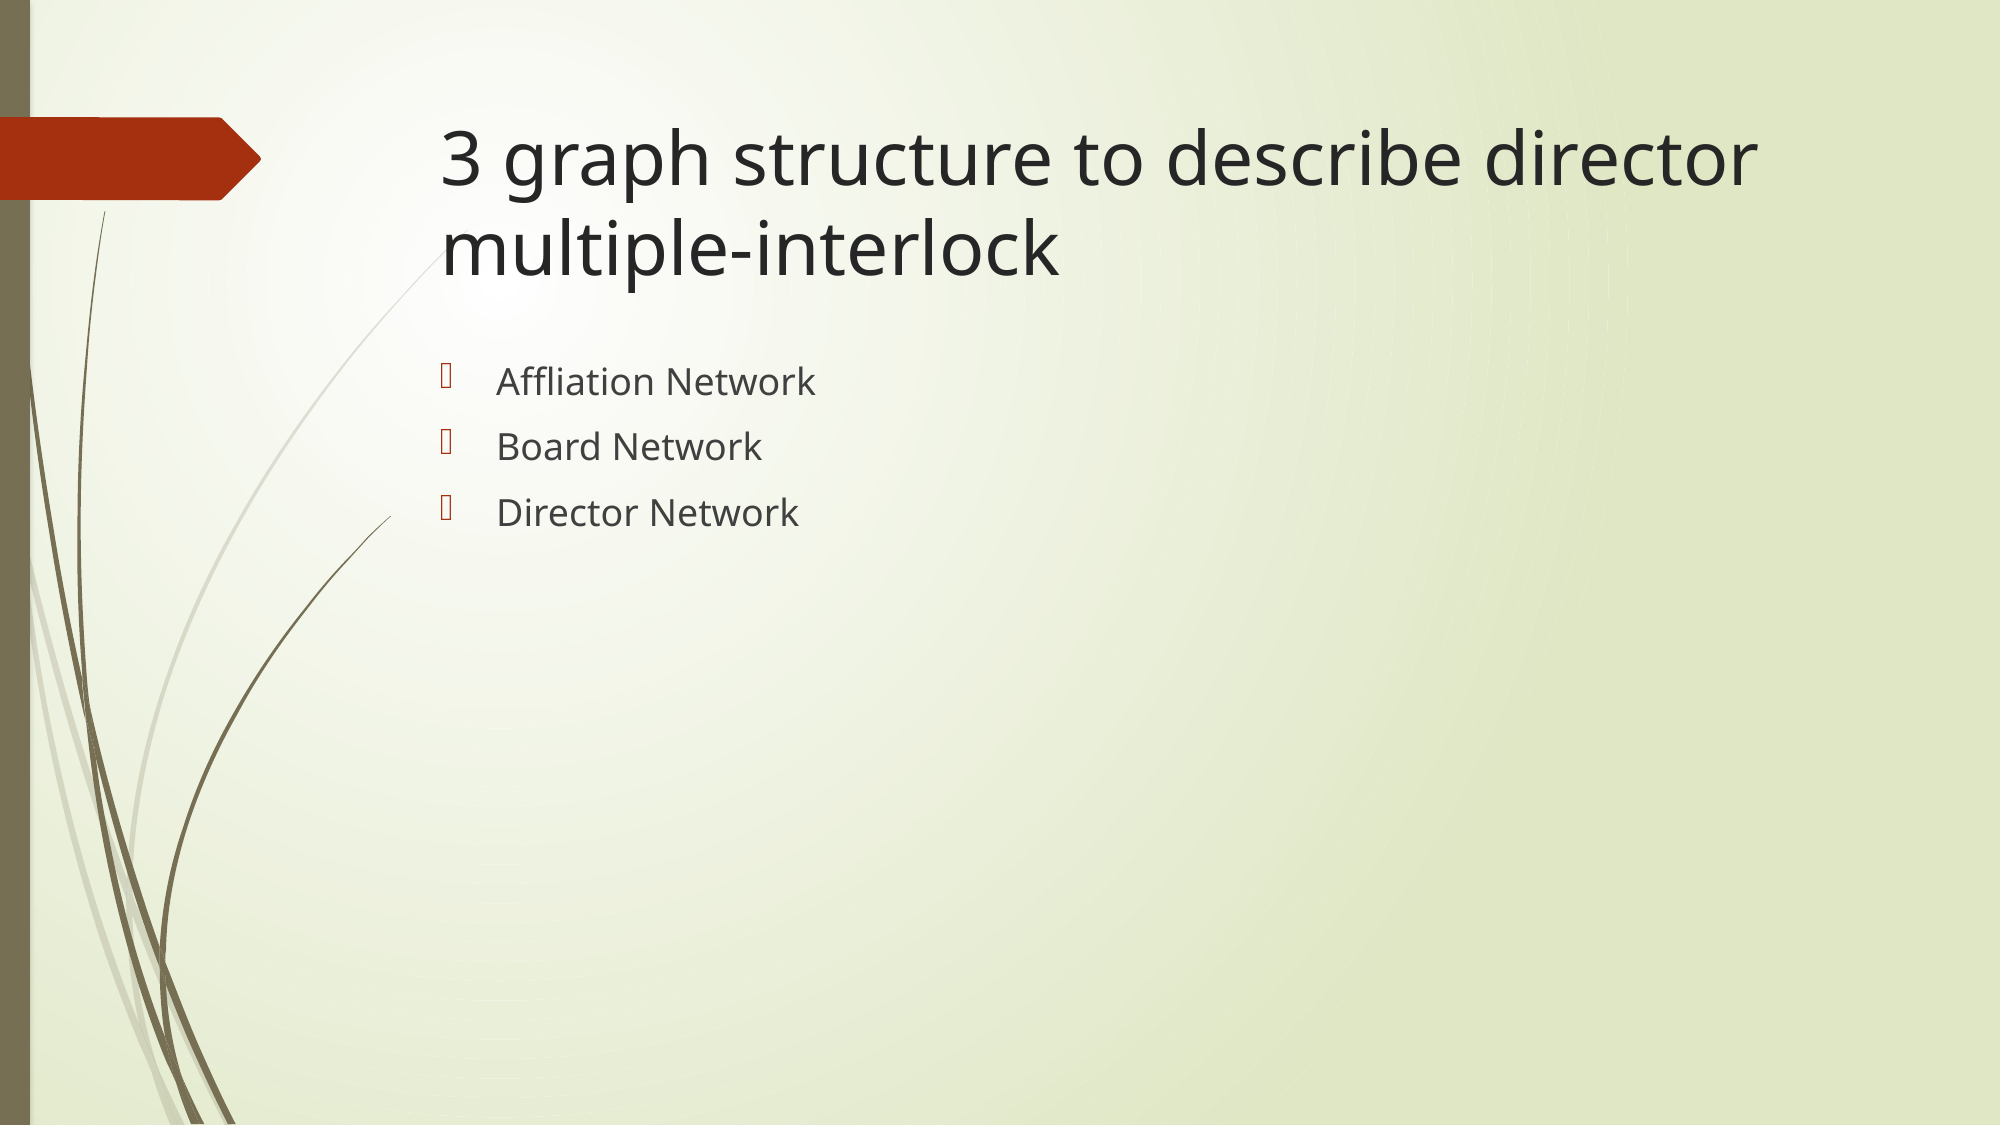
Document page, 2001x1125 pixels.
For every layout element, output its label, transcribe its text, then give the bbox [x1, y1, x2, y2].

title 3 graph structure to describe director multiple-interlock [425, 102, 1888, 313]
list Affliation Network Board Network Director Network [424, 350, 1888, 970]
